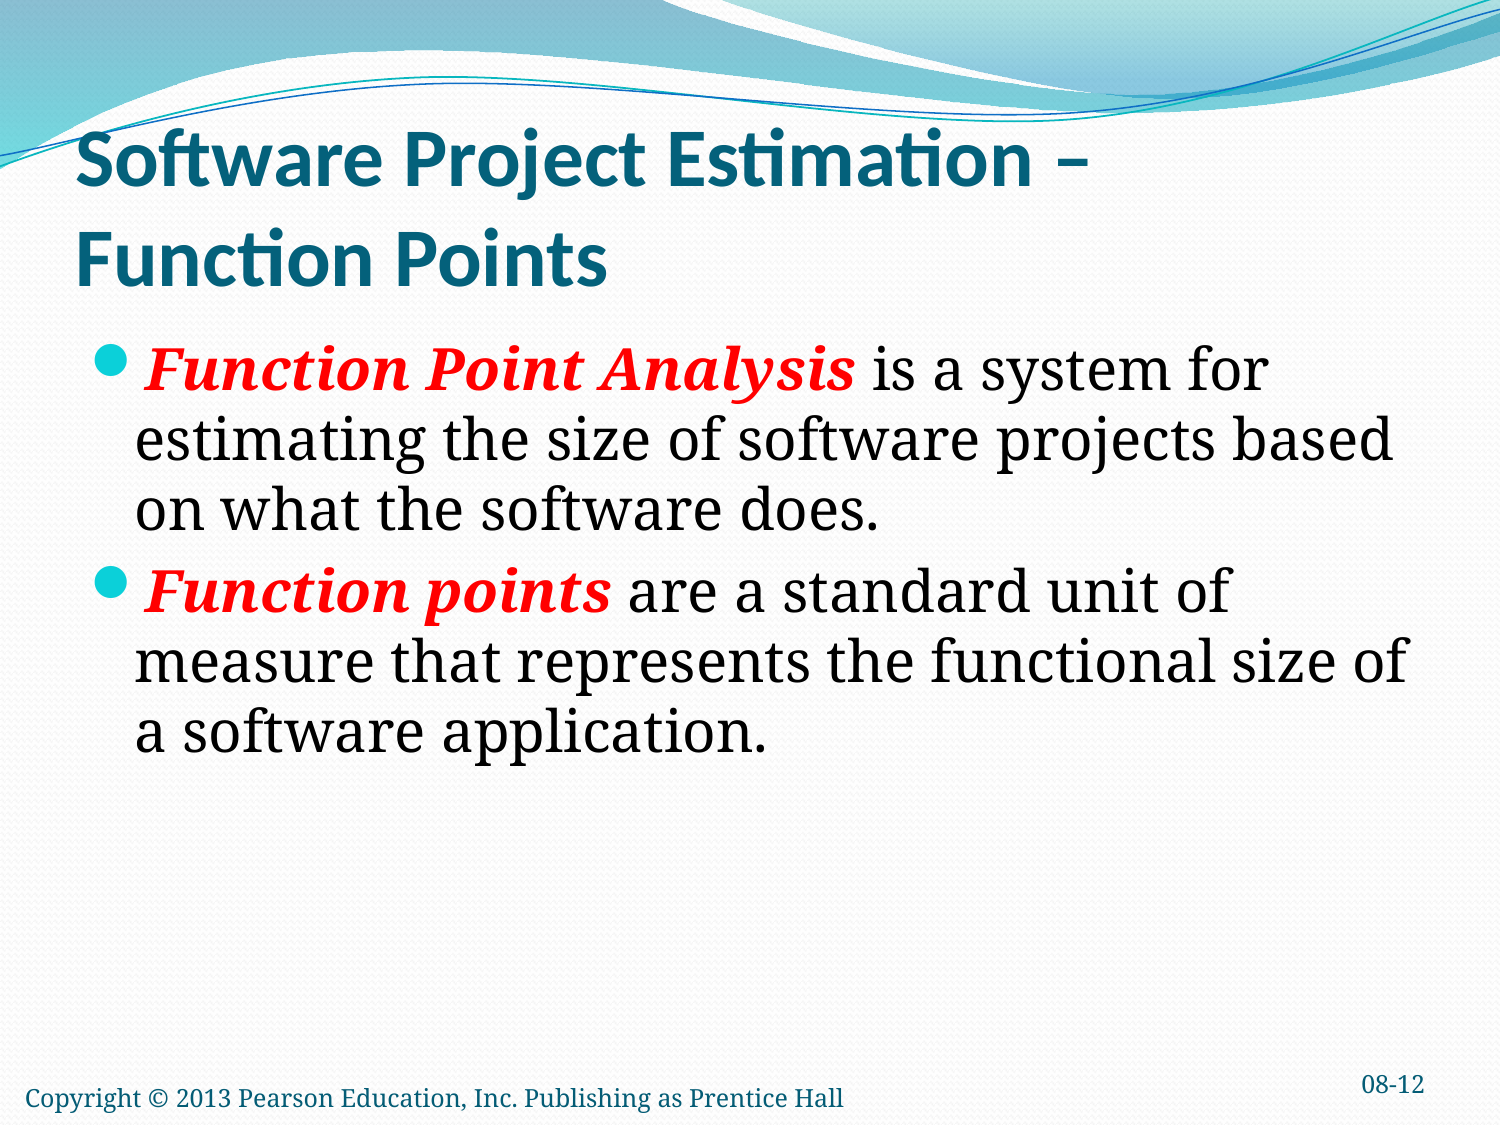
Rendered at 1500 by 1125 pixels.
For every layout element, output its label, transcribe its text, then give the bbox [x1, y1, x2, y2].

title Software Project Estimation – Function Points [74, 115, 1426, 304]
slide_number 08-12 [1299, 1042, 1425, 1103]
list Function Point Analysis is a system for estimating the size of software projects based on what the software does. Function points are a standard unit of measure that represents the functional size of a software application. [74, 324, 1426, 1046]
